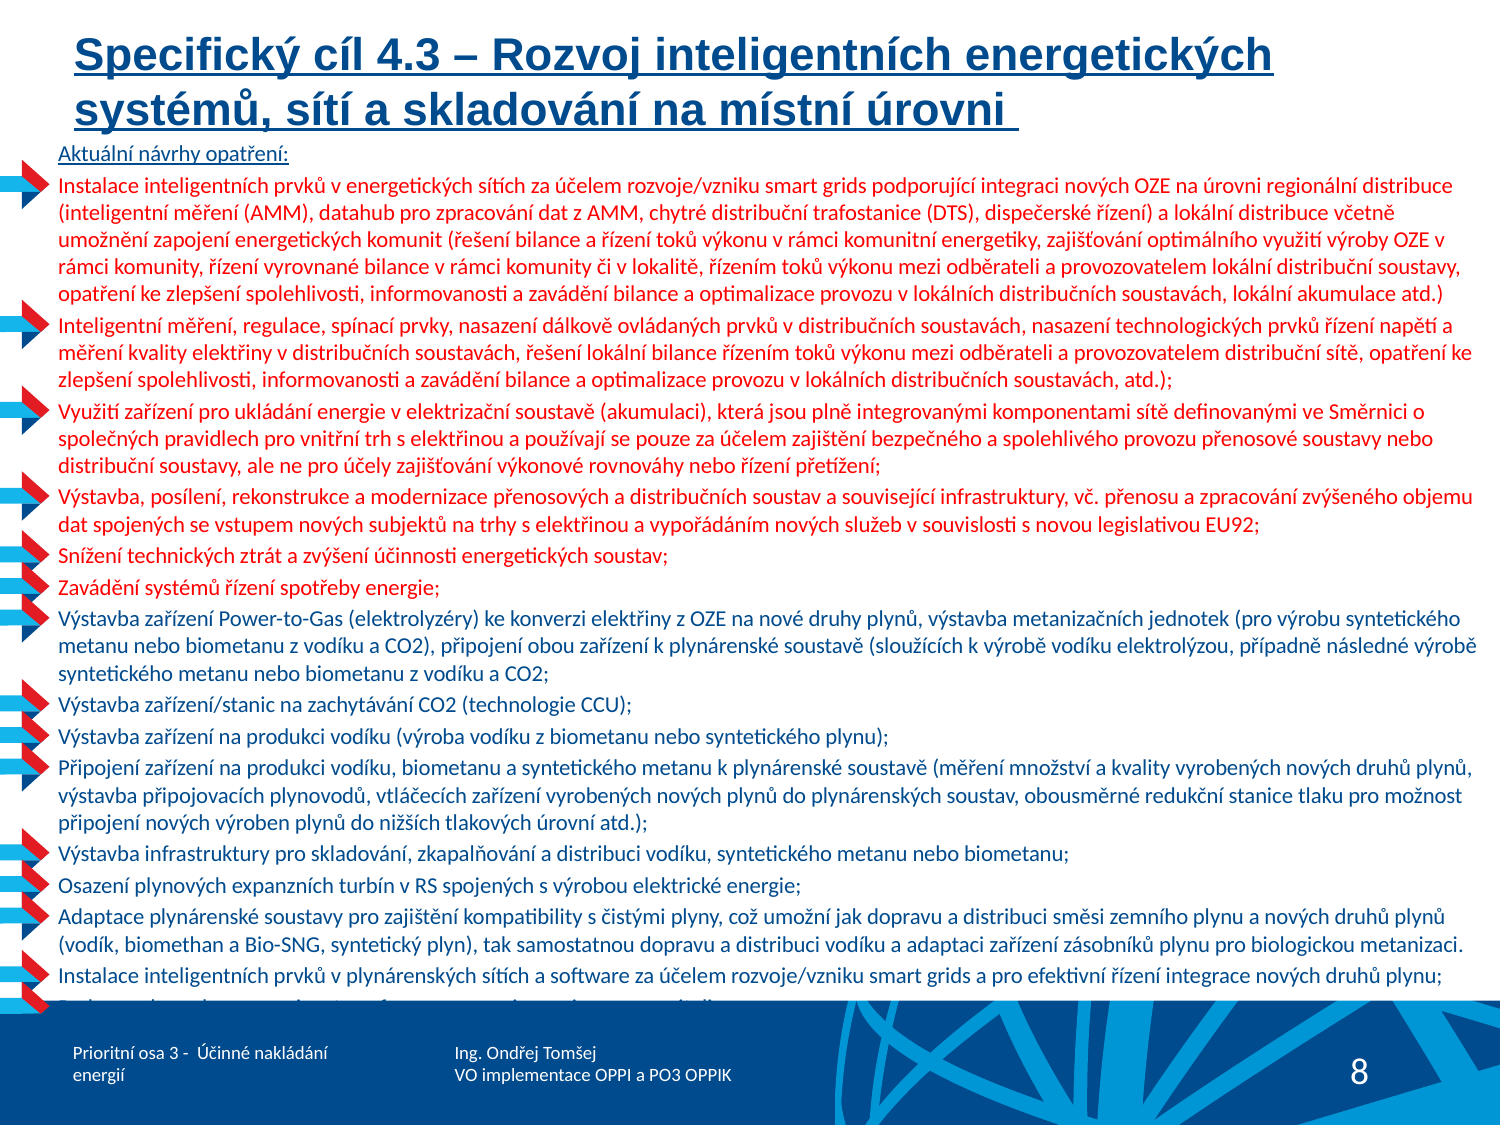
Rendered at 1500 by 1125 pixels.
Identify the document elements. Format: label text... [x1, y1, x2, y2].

list Aktuální návrhy opatření: Instalace inteligentních prvků v energetických sítích za účelem rozvoje/vzniku smart grids podporující integraci nových OZE na úrovni regionální distribuce (inteligentní měření (AMM), datahub pro zpracování dat z AMM, chytré distribuční trafostanice (DTS), dispečerské řízení) a lokální distribuce včetně umožnění zapojení energetických komunit (řešení bilance a řízení toků výkonu v rámci komunitní energetiky, zajišťování optimálního využití výroby OZE v rámci komunity, řízení vyrovnané bilance v rámci komunity či v lokalitě, řízením toků výkonu mezi odběrateli a provozovatelem lokální distribuční soustavy, opatření ke zlepšení spolehlivosti, informovanosti a zavádění bilance a optimalizace provozu v lokálních distribučních soustavách, lokální akumulace atd.) Inteligentní měření, regulace, spínací prvky, nasazení dálkově ovládaných prvků v distribučních soustavách, nasazení technologických prvků řízení napětí a měření kvality elektřiny v distribučních soustavách, řešení lokální bilance řízením toků výkonu mezi odběrateli a provozovatelem distribuční sítě, opatření ke zlepšení spolehlivosti, informovanosti a zavádění bilance a optimalizace provozu v lokálních distribučních soustavách, atd.); Využití zařízení pro ukládání energie v elektrizační soustavě (akumulaci), která jsou plně integrovanými komponentami sítě definovanými ve Směrnici o společných pravidlech pro vnitřní trh s elektřinou a používají se pouze za účelem zajištění bezpečného a spolehlivého provozu přenosové soustavy nebo distribuční soustavy, ale ne pro účely zajišťování výkonové rovnováhy nebo řízení přetížení; Výstavba, posílení, rekonstrukce a modernizace přenosových a distribučních soustav a související infrastruktury, vč. přenosu a zpracování zvýšeného objemu dat spojených se vstupem nových subjektů na trhy s elektřinou a vypořádáním nových služeb v souvislosti s novou legislativou EU92; Snížení technických ztrát a zvýšení účinnosti energetických soustav; Zavádění systémů řízení spotřeby energie; Výstavba zařízení Power-to-Gas (elektrolyzéry) ke konverzi elektřiny z OZE na nové druhy plynů, výstavba metanizačních jednotek (pro výrobu syntetického metanu nebo biometanu z vodíku a CO2), připojení obou zařízení k plynárenské soustavě (sloužících k výrobě vodíku elektrolýzou, případně následné výrobě syntetického metanu nebo biometanu z vodíku a CO2; Výstavba zařízení/stanic na zachytávání CO2 (technologie CCU); Výstavba zařízení na produkci vodíku (výroba vodíku z biometanu nebo syntetického plynu); Připojení zařízení na produkci vodíku, biometanu a syntetického metanu k plynárenské soustavě (měření množství a kvality vyrobených nových druhů plynů, výstavba připojovacích plynovodů, vtláčecích zařízení vyrobených nových plynů do plynárenských soustav, obousměrné redukční stanice tlaku pro možnost připojení nových výroben plynů do nižších tlakových úrovní atd.); Výstavba infrastruktury pro skladování, zkapalňování a distribuci vodíku, syntetického metanu nebo biometanu; Osazení plynových expanzních turbín v RS spojených s výrobou elektrické energie; Adaptace plynárenské soustavy pro zajištění kompatibility s čistými plyny, což umožní jak dopravu a distribuci směsi zemního plynu a nových druhů plynů (vodík, biomethan a Bio-SNG, syntetický plyn), tak samostatnou dopravu a distribuci vodíku a adaptaci zařízení zásobníků plynu pro biologickou metanizaci. Instalace inteligentních prvků v plynárenských sítích a software za účelem rozvoje/vzniku smart grids a pro efektivní řízení integrace nových druhů plynu; Podpora akumulace energie a transformace energie mezi energonositeli. [0, 80, 1481, 1111]
title Specifický cíl 4.3 – Rozvoj inteligentních energetických systémů, sítí a skladování na místní úrovni [73, 25, 1426, 227]
